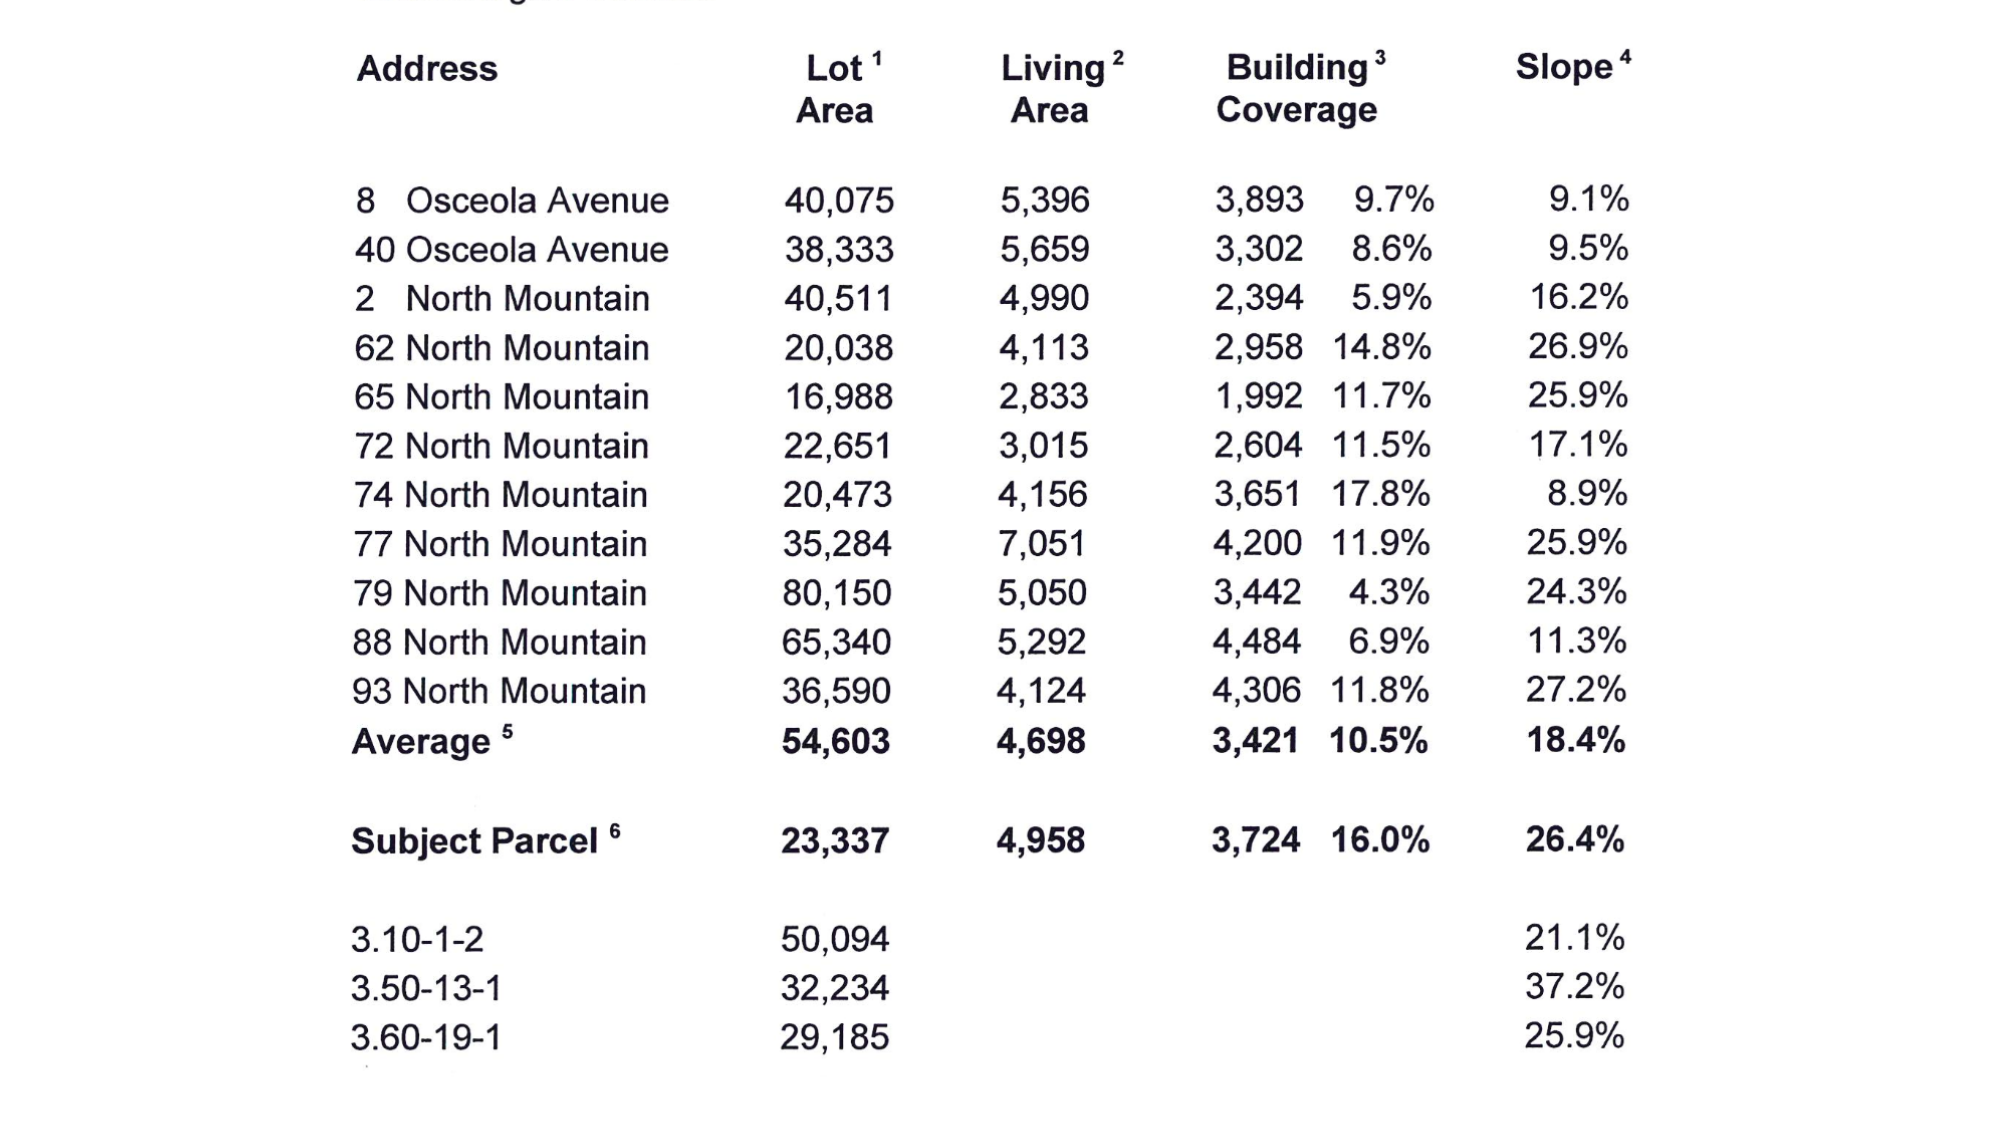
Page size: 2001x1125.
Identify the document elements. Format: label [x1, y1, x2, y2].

picture [269, 0, 1730, 1125]
